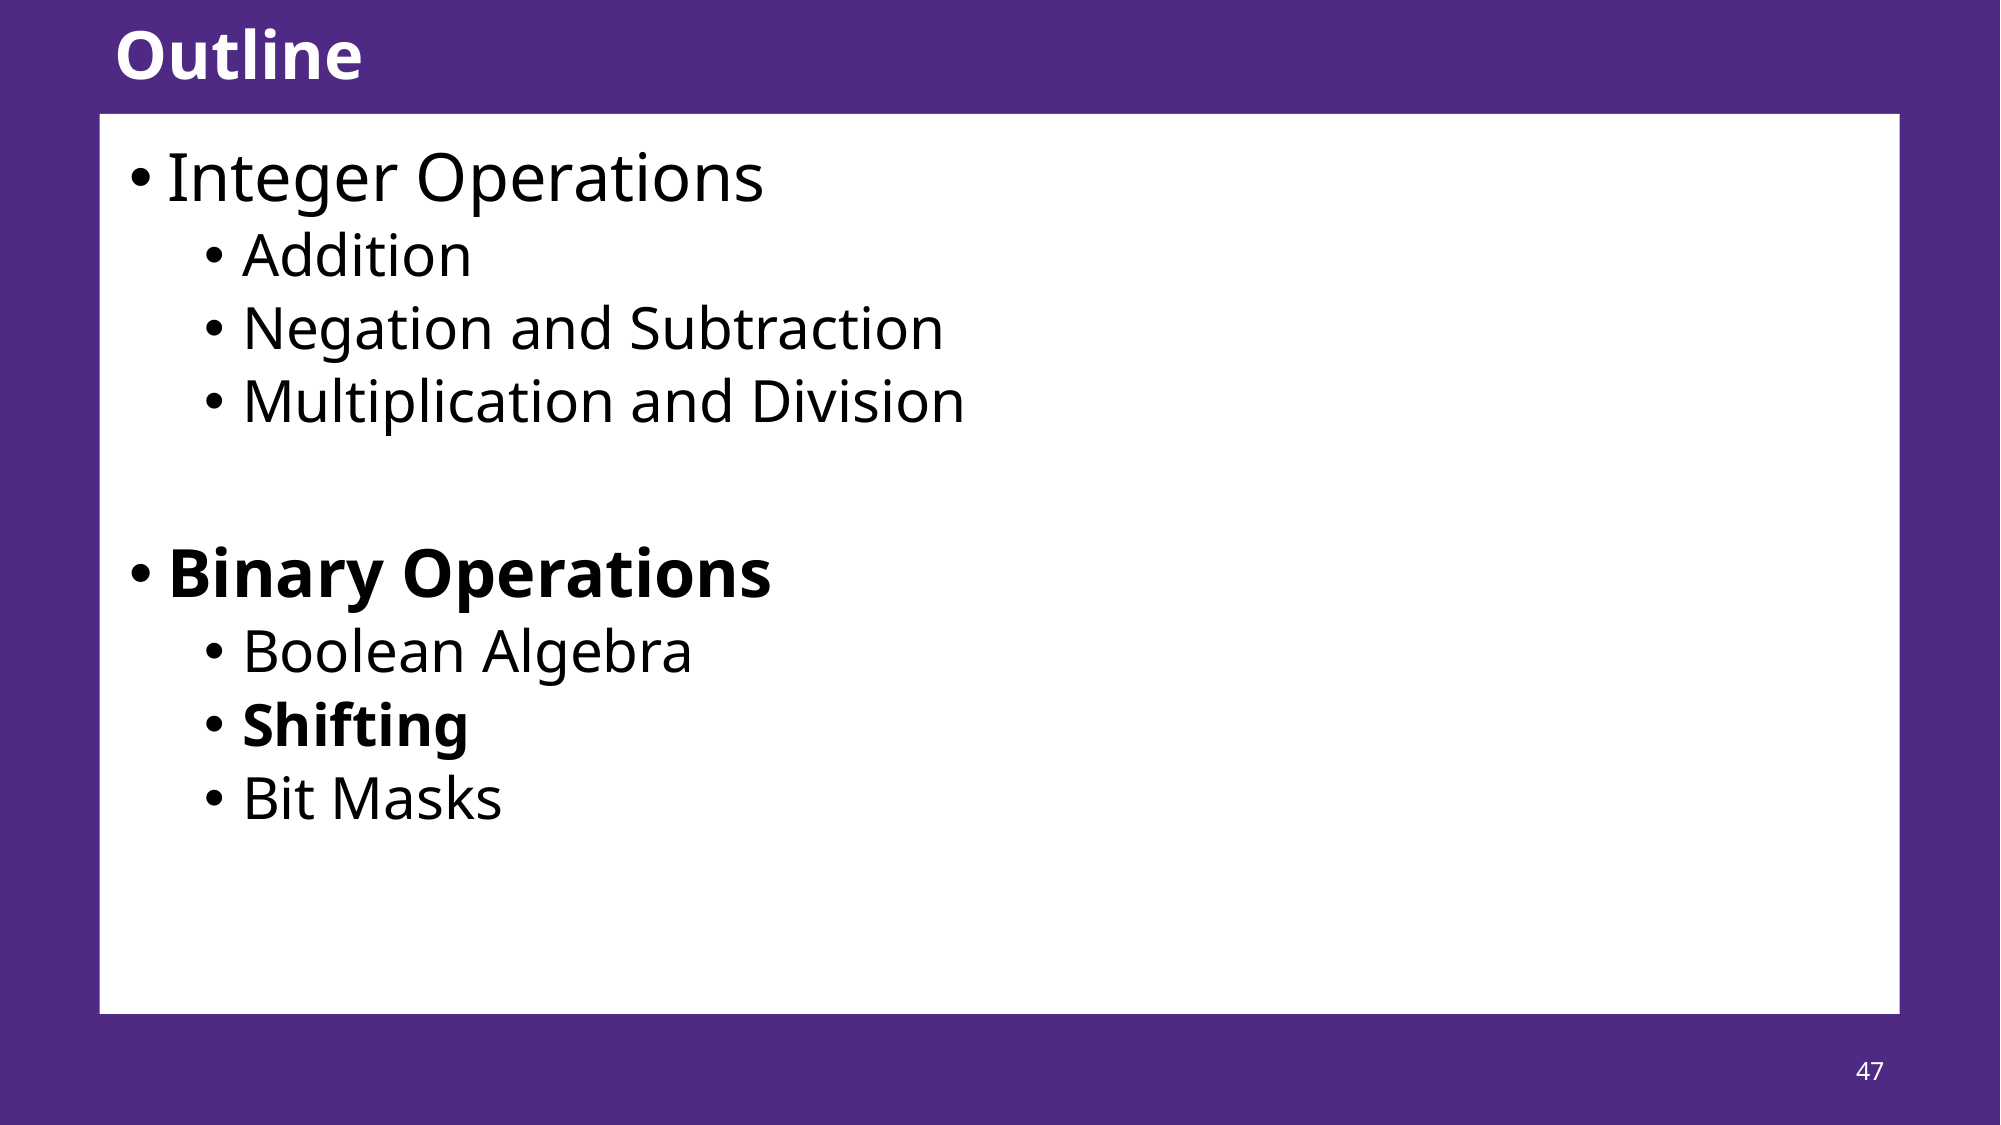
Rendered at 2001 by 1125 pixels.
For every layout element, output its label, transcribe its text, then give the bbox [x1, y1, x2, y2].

slide_number 47 [1749, 1042, 1900, 1103]
list Integer Operations Addition Negation and Subtraction Multiplication and Division Binary Operations Boolean Algebra Shifting Bit Masks [99, 114, 1900, 1014]
title Outline [99, 1, 1900, 114]
